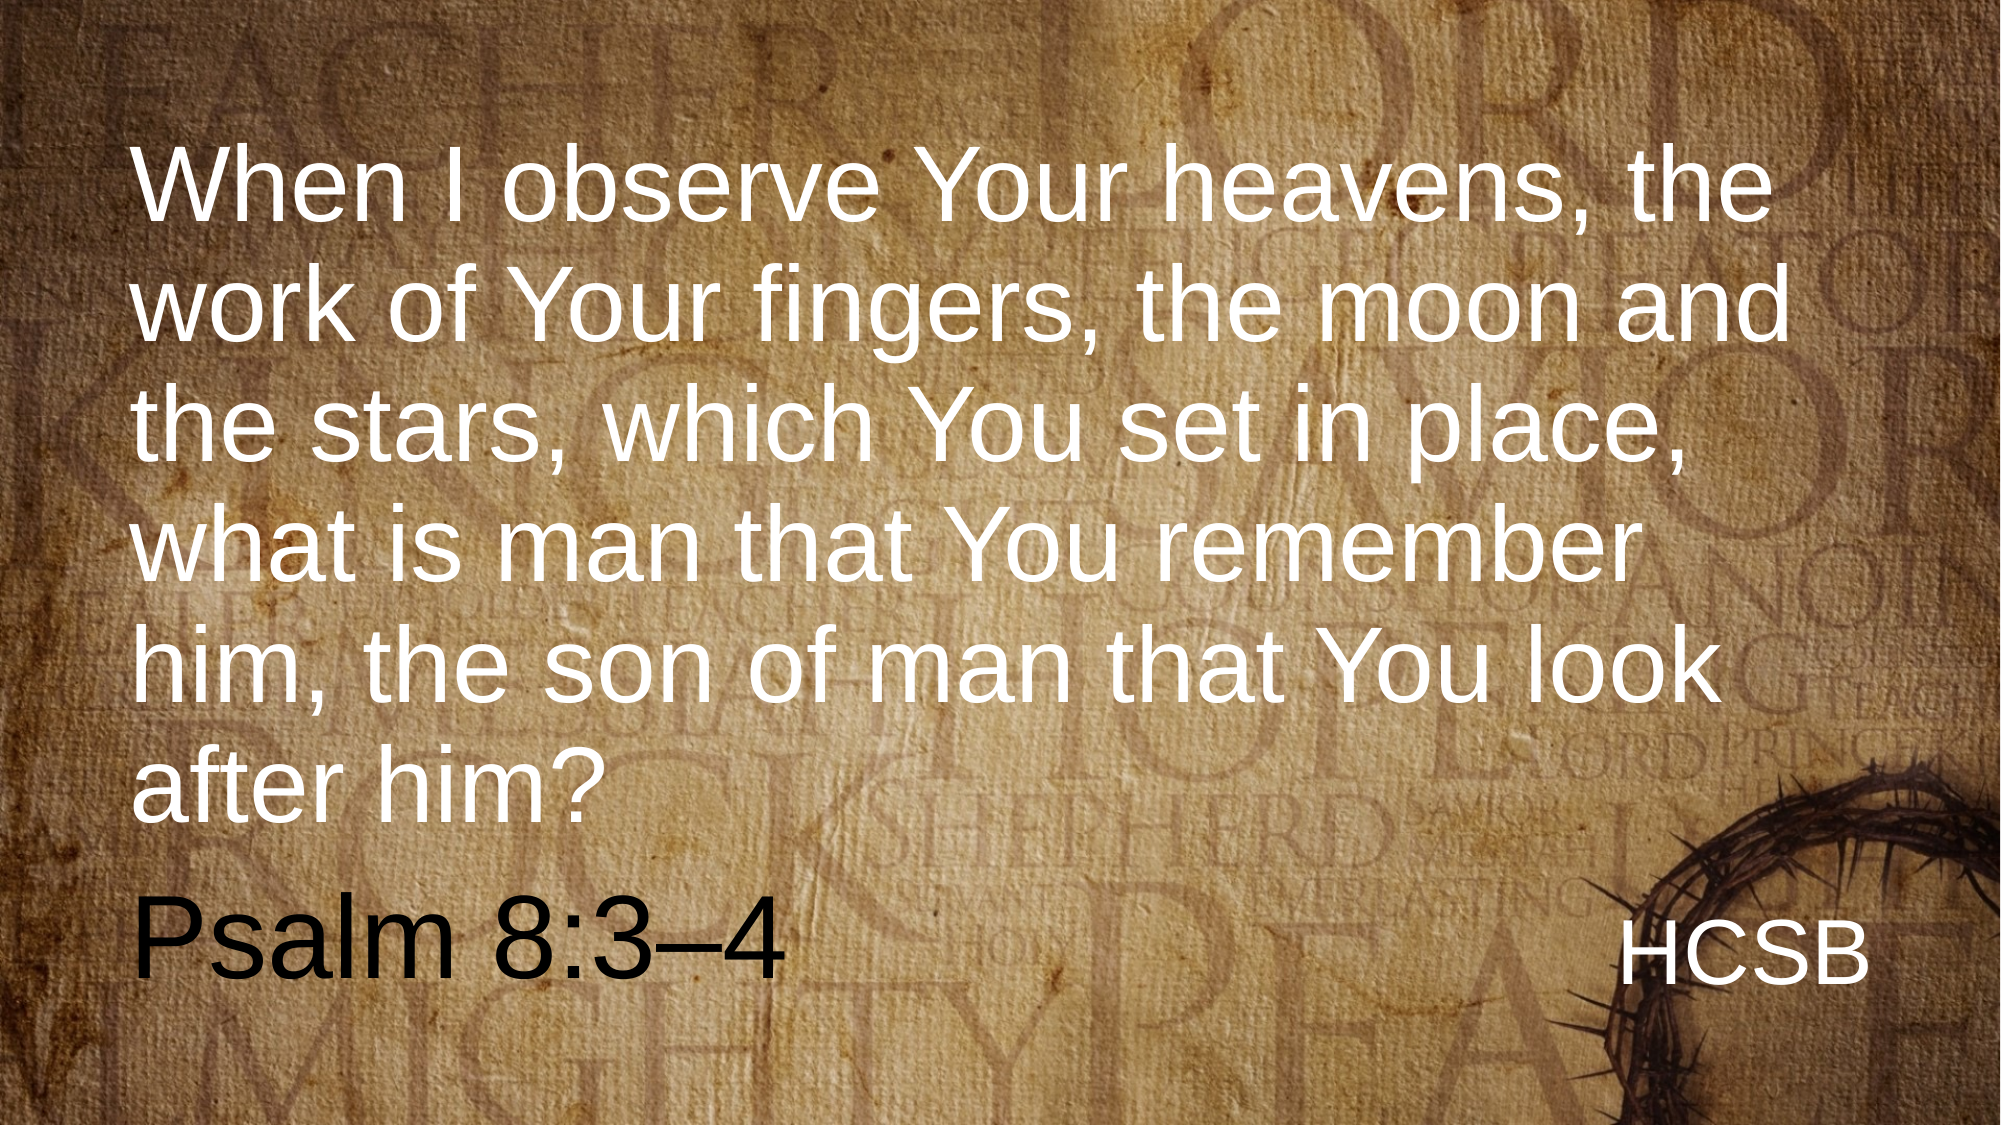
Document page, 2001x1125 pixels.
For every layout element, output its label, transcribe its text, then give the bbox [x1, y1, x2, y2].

picture [0, 0, 2001, 1125]
list HCSB [1569, 891, 1889, 1012]
list When I observe Your heavens, the work of Your fingers, the moon and the stars, which You set in place, what is man that You remember him, the son of man that You look after him? [114, 114, 1886, 855]
list Psalm 8:3–4 [114, 860, 1615, 1012]
